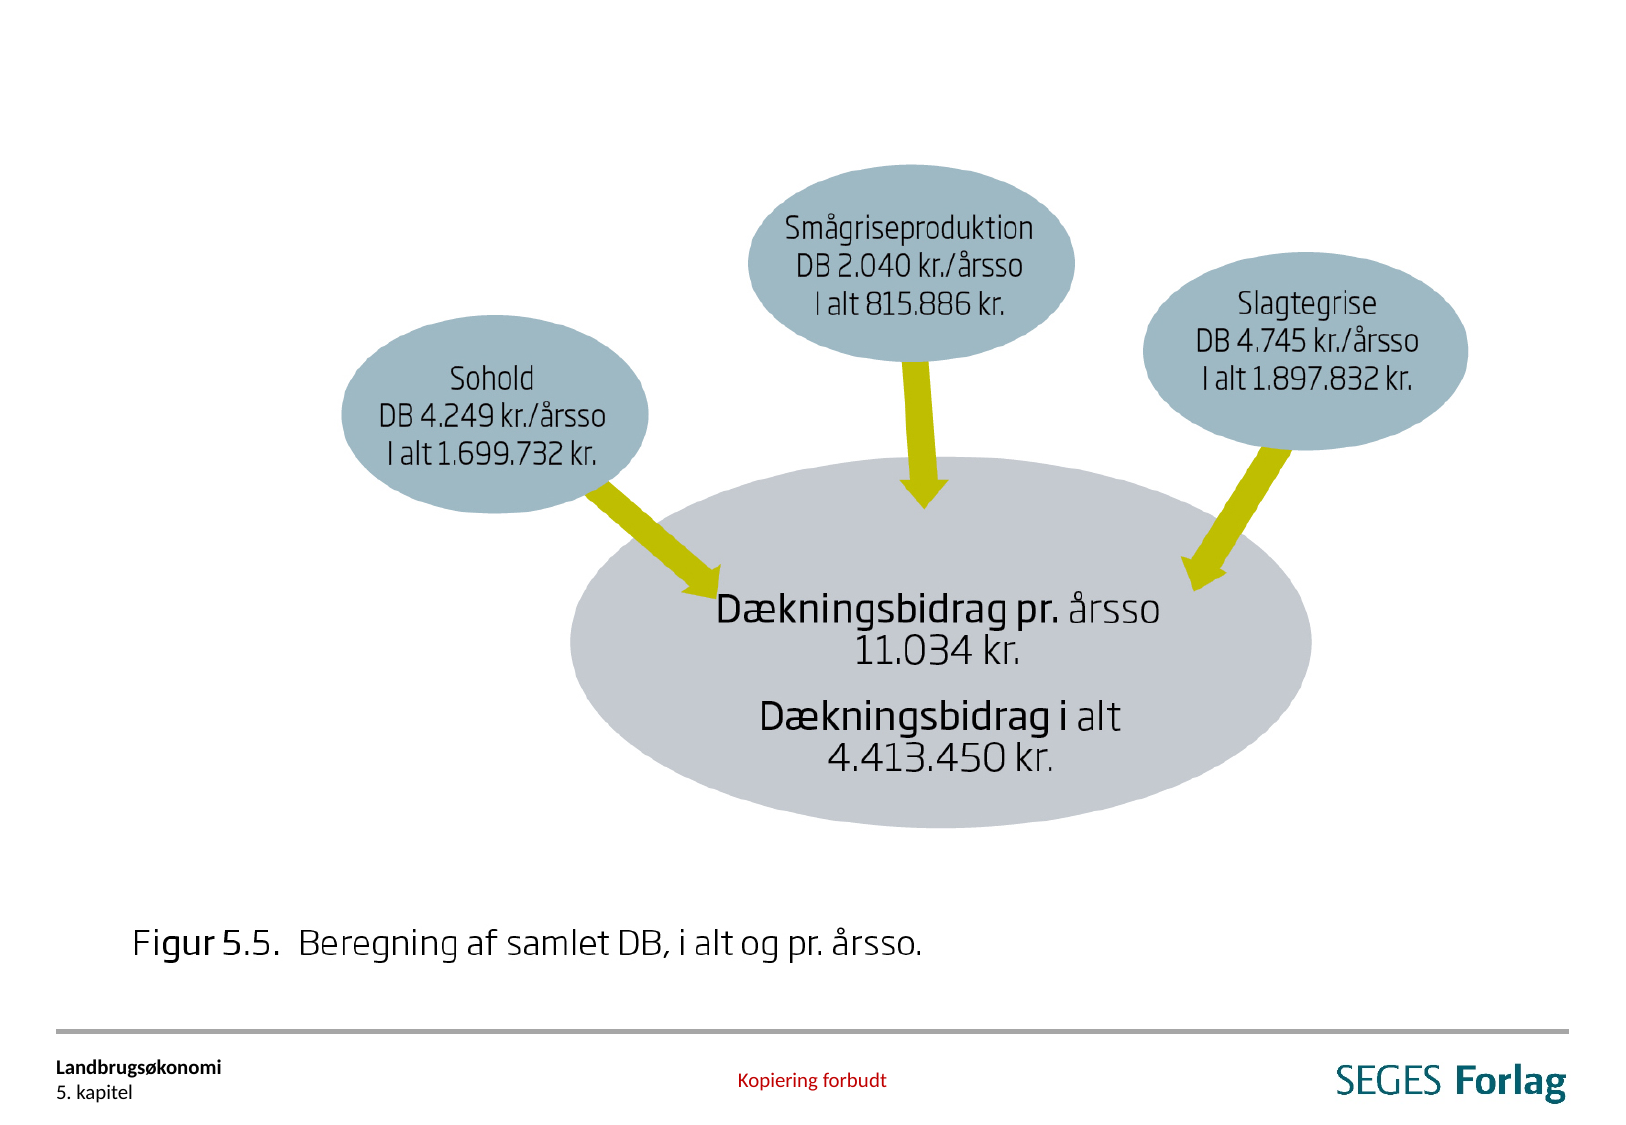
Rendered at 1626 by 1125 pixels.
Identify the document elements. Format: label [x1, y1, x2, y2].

picture [114, 148, 1511, 977]
picture [1334, 1062, 1571, 1107]
